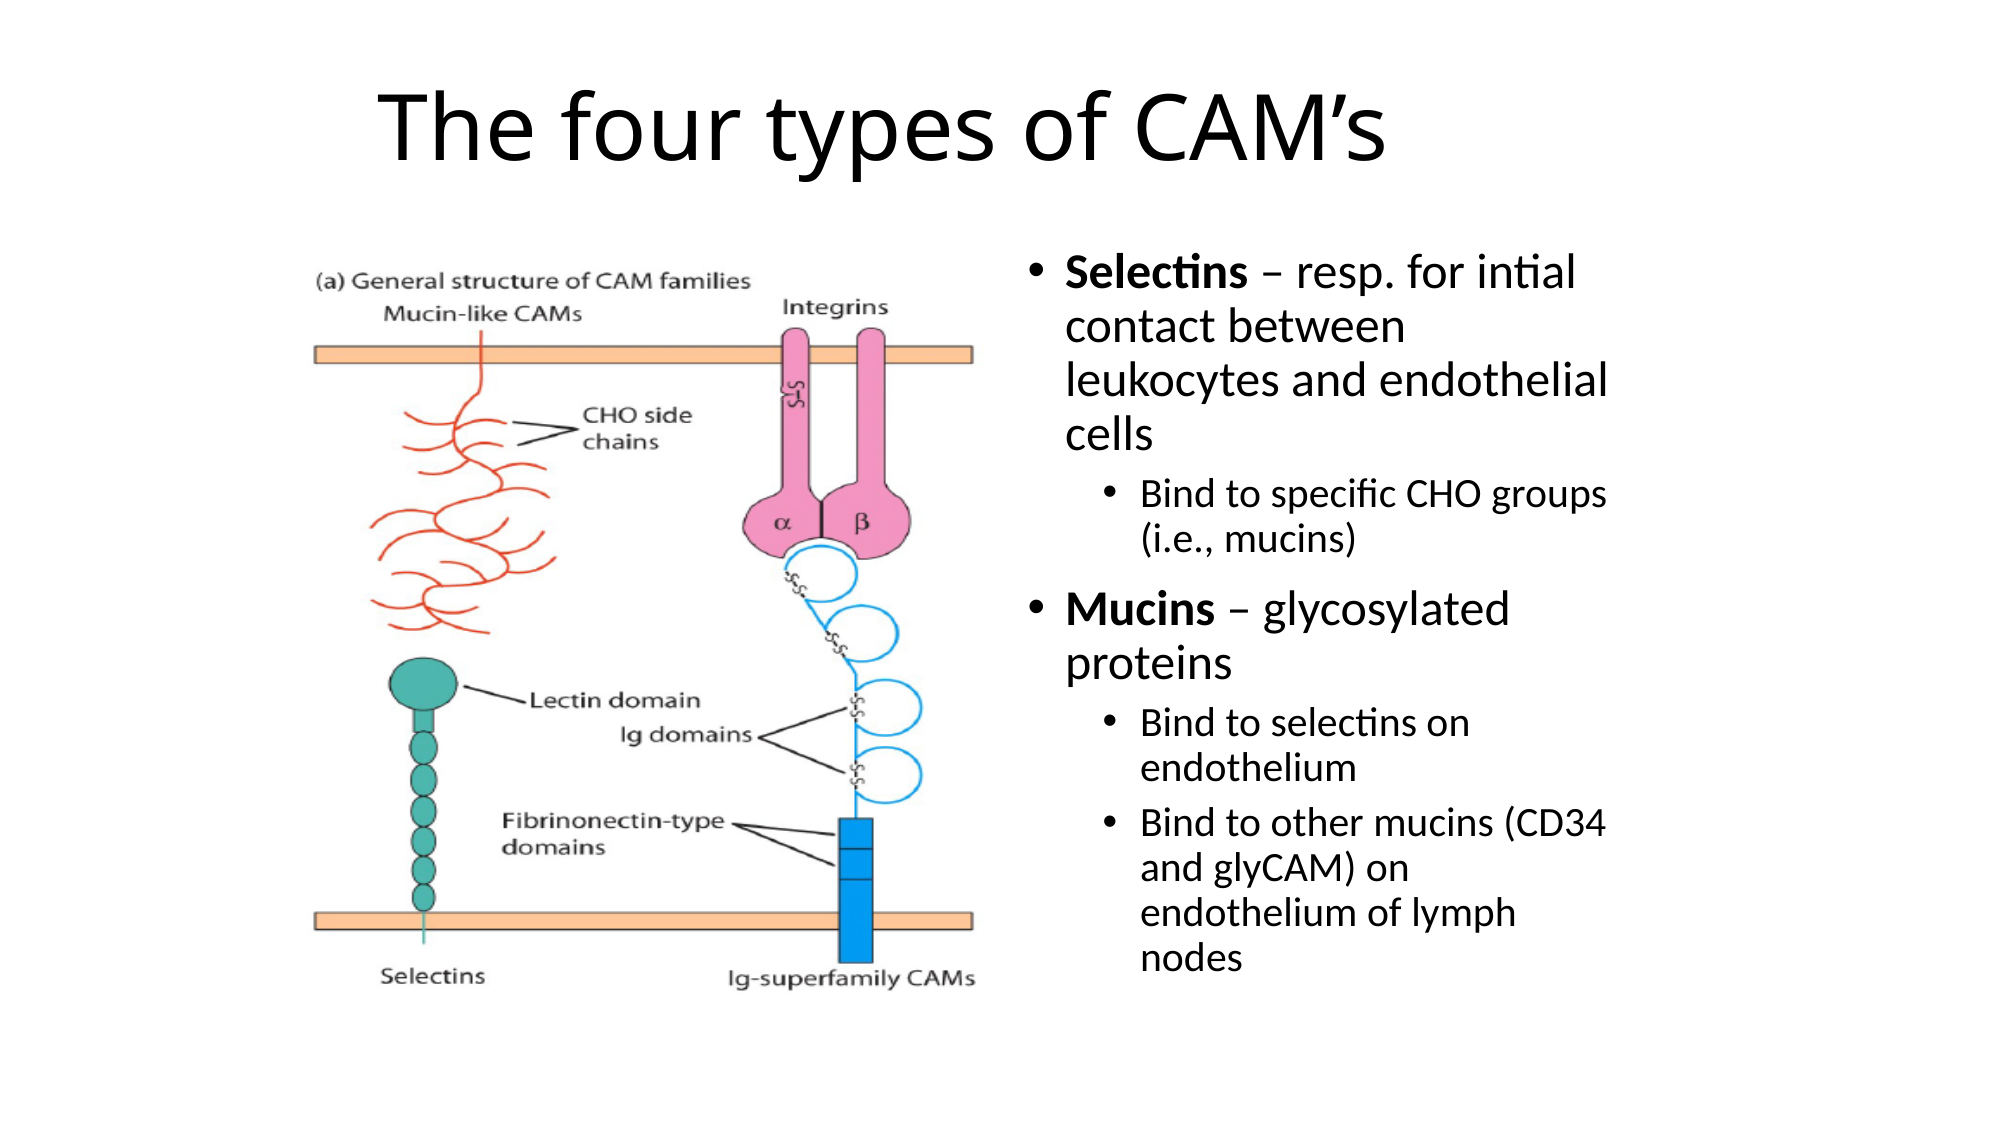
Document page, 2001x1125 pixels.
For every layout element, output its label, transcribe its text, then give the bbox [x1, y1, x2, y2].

list Selectins – resp. for intial contact between leukocytes and endothelial cells Bind to specific CHO groups (i.e., mucins) Mucins – glycosylated proteins Bind to selectins on endothelium Bind to other mucins (CD34 and glyCAM) on endothelium of lymph nodes [1012, 237, 1638, 1000]
title The four types of CAM’s [362, 62, 1638, 200]
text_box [299, 262, 988, 1000]
